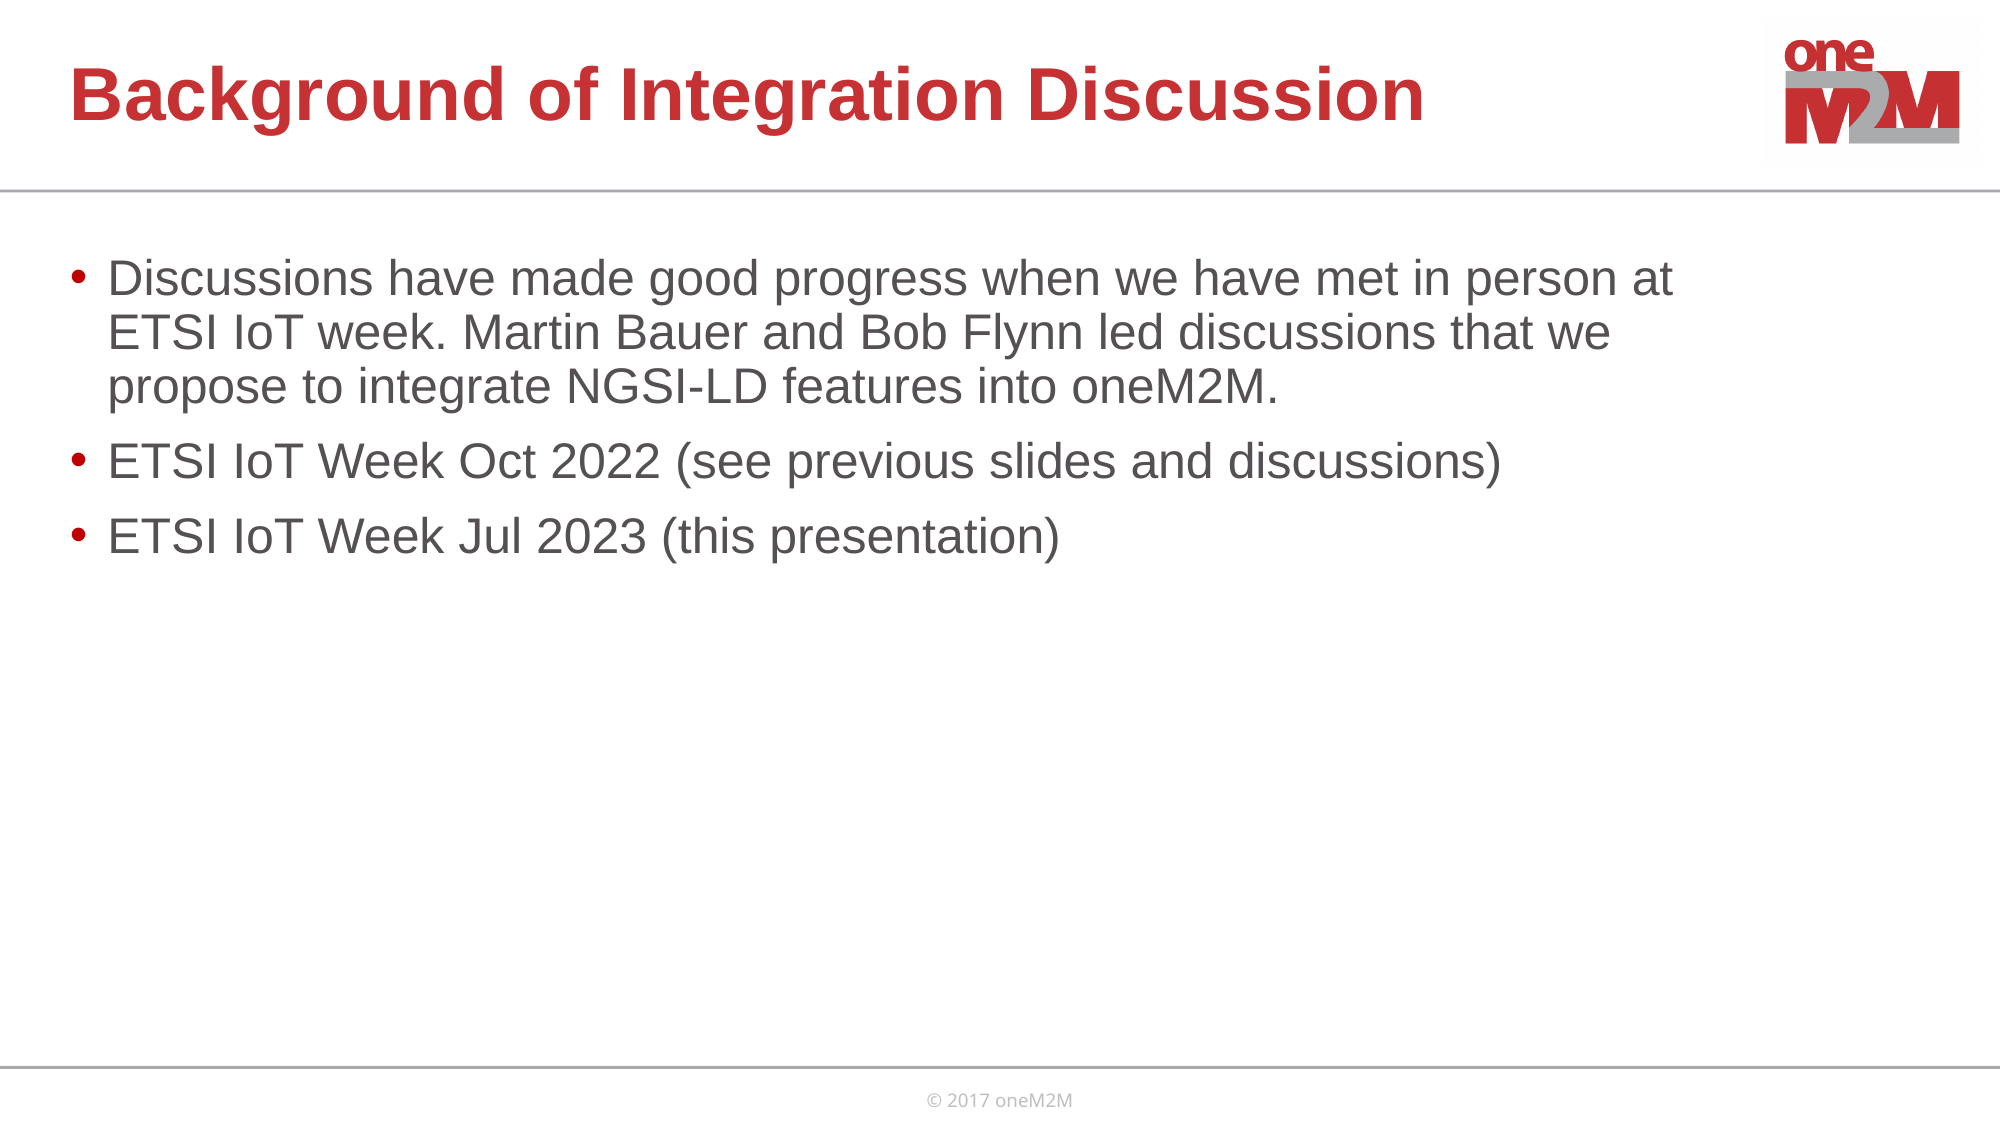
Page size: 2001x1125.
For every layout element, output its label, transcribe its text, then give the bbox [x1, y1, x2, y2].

title Background of Integration Discussion [54, 0, 1741, 193]
list Discussions have made good progress when we have met in person at ETSI IoT week. Martin Bauer and Bob Flynn led discussions that we propose to integrate NGSI-LD features into oneM2M. ETSI IoT Week Oct 2022 (see previous slides and discussions) ETSI IoT Week Jul 2023 (this presentation) [54, 245, 1780, 959]
picture [1763, 17, 1981, 166]
